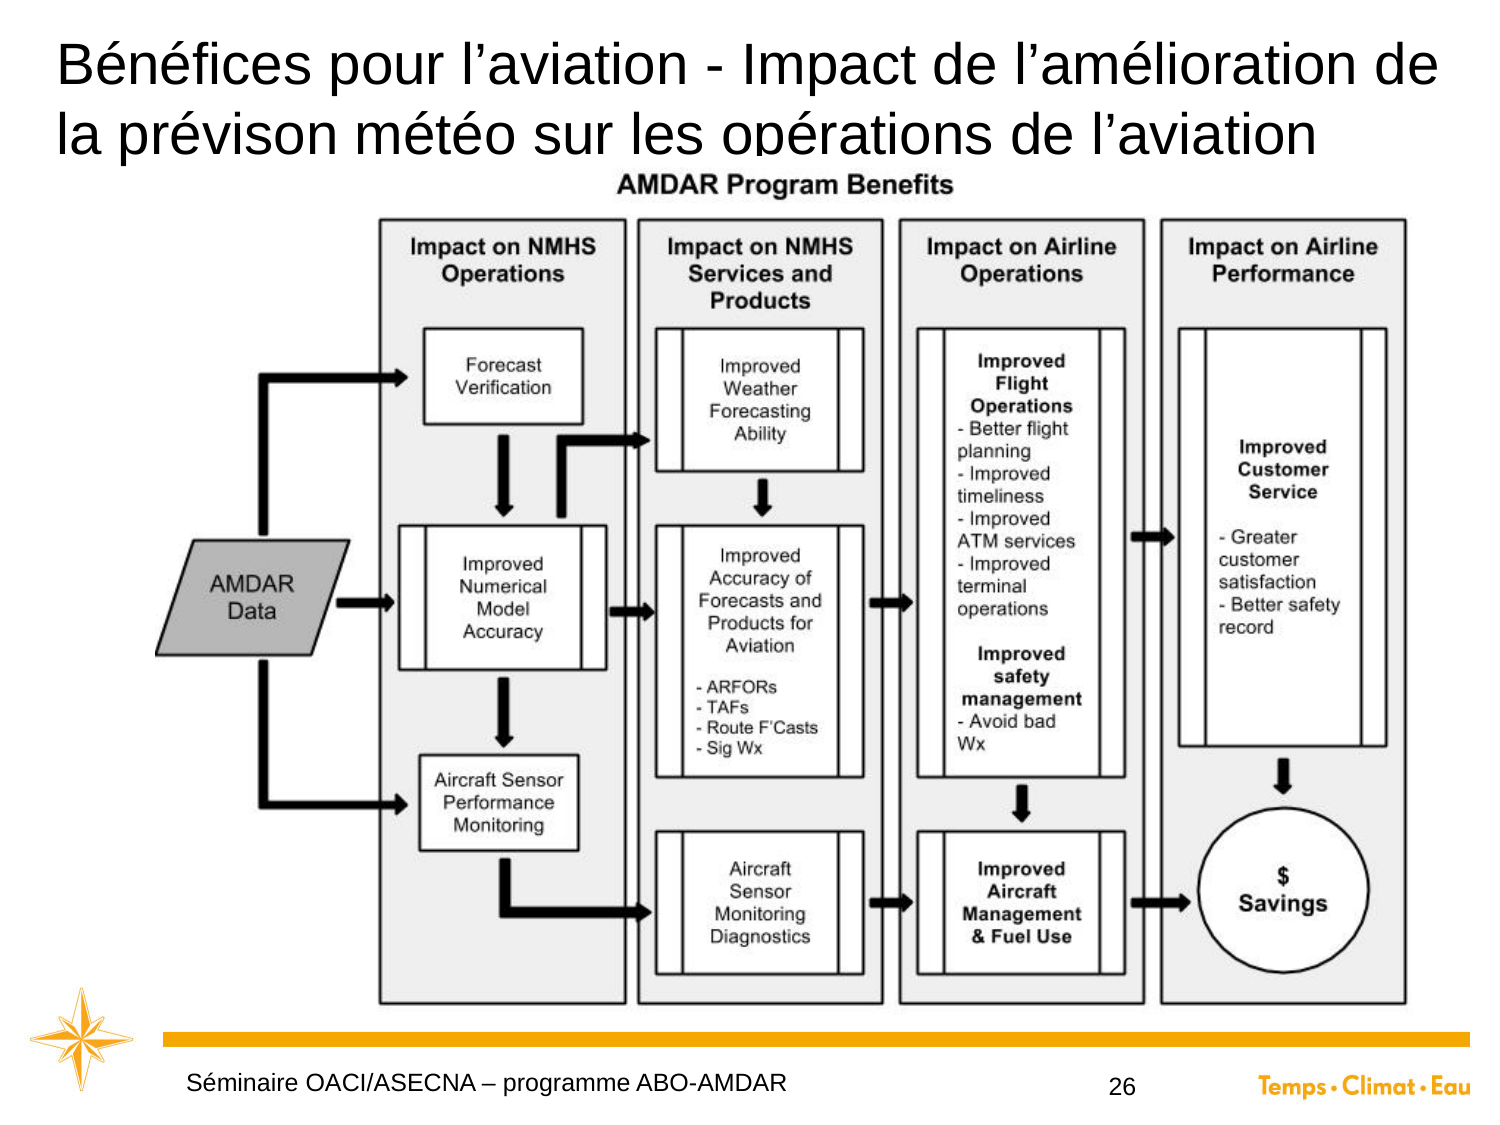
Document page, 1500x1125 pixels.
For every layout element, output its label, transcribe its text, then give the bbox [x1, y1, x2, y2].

footer Séminaire OACI/ASECNA – programme ABO-AMDAR [170, 1058, 904, 1111]
slide_number 26 [962, 1062, 1152, 1115]
title Bénéfices pour l’aviation - Impact de l’amélioration de la prévison météo sur les opérations de l’aviation [41, 31, 1471, 161]
picture [0, 0, 1500, 1125]
